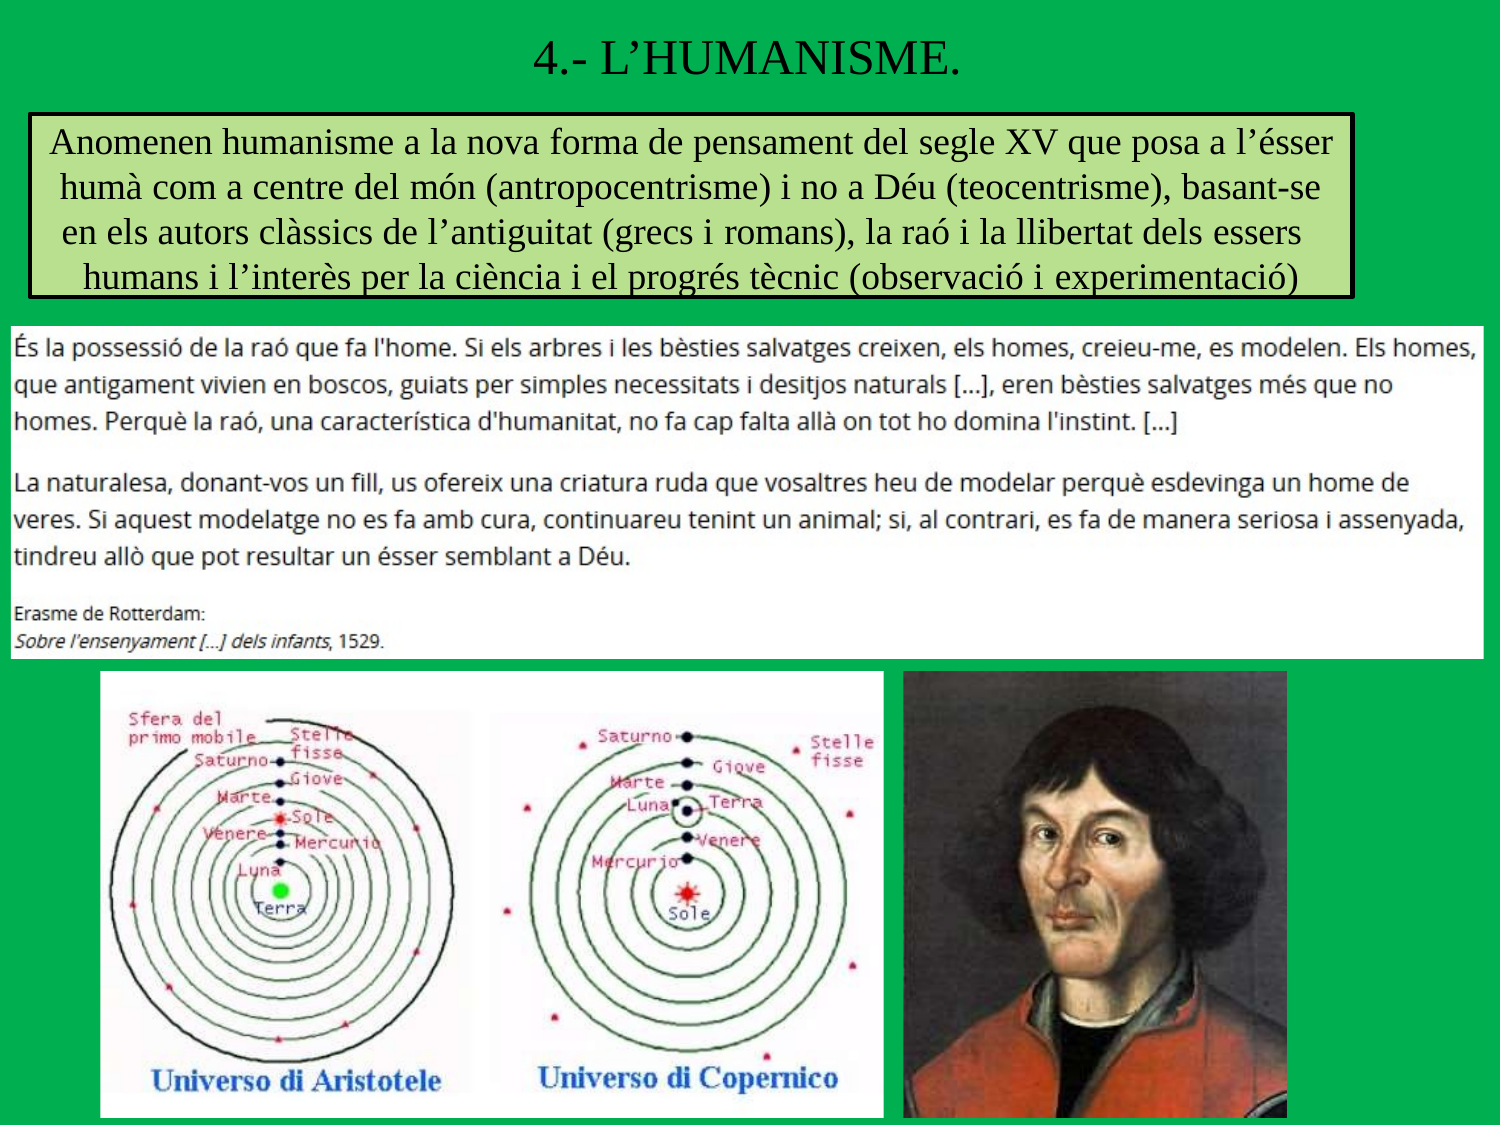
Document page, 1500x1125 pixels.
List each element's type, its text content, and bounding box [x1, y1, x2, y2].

text_box Anomenen humanisme a la nova forma de pensament del segle XV que posa a l’ésser humà com a centre del món (antropocentrisme) i no a Déu (teocentrisme), basant-se en els autors clàssics de l’antiguitat (grecs i romans), la raó i la llibertat dels essers humans i l’interès per la ciència i el progrés tècnic (observació i experimentació) [29, 113, 1353, 297]
text_box [100, 671, 884, 1118]
text_box [903, 671, 1287, 1118]
text_box [10, 326, 1484, 659]
title 4.- L’HUMANISME. [531, 22, 971, 113]
